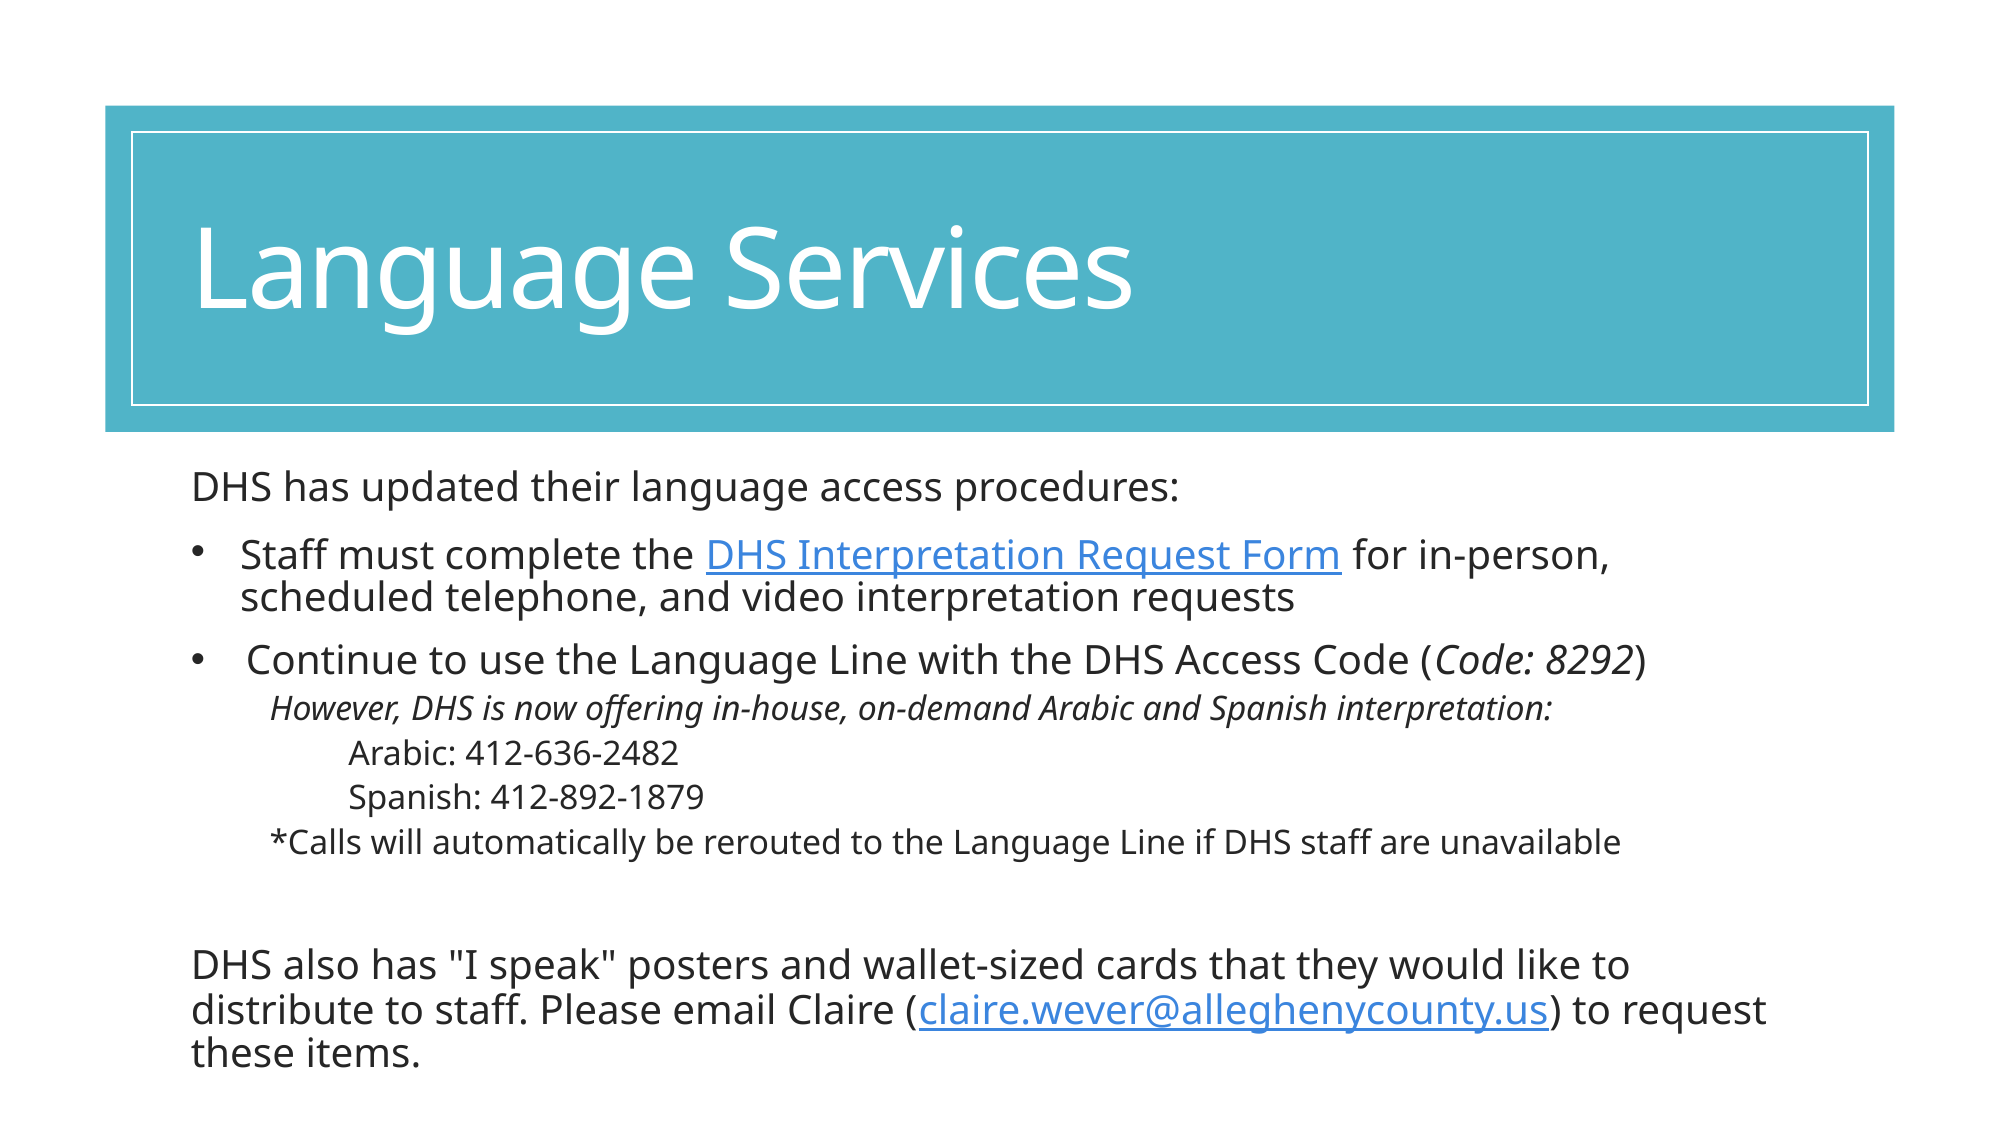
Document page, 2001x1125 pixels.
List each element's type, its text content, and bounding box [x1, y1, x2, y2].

text_box [131, 131, 1869, 406]
title Language Services [175, 173, 1823, 376]
text_box [104, 104, 1895, 433]
list DHS has updated their language access procedures: Staff must complete the DHS Interpretation Request Form for in-person, scheduled telephone, and video interpretation requests Continue to use the Language Line with the DHS Access Code (Code: 8292) However, DHS is now offering in-house, on-demand Arabic and Spanish interpretation: Arabic: 412-636-2482 Spanish: 412-892-1879 *Calls will automatically be rerouted to the Language Line if DHS staff are unavailable DHS also has "I speak" posters and wallet-sized cards that they would like to distribute to staff. Please email Claire (claire.wever@alleghenycounty.us) to request these items. [175, 461, 1823, 1084]
